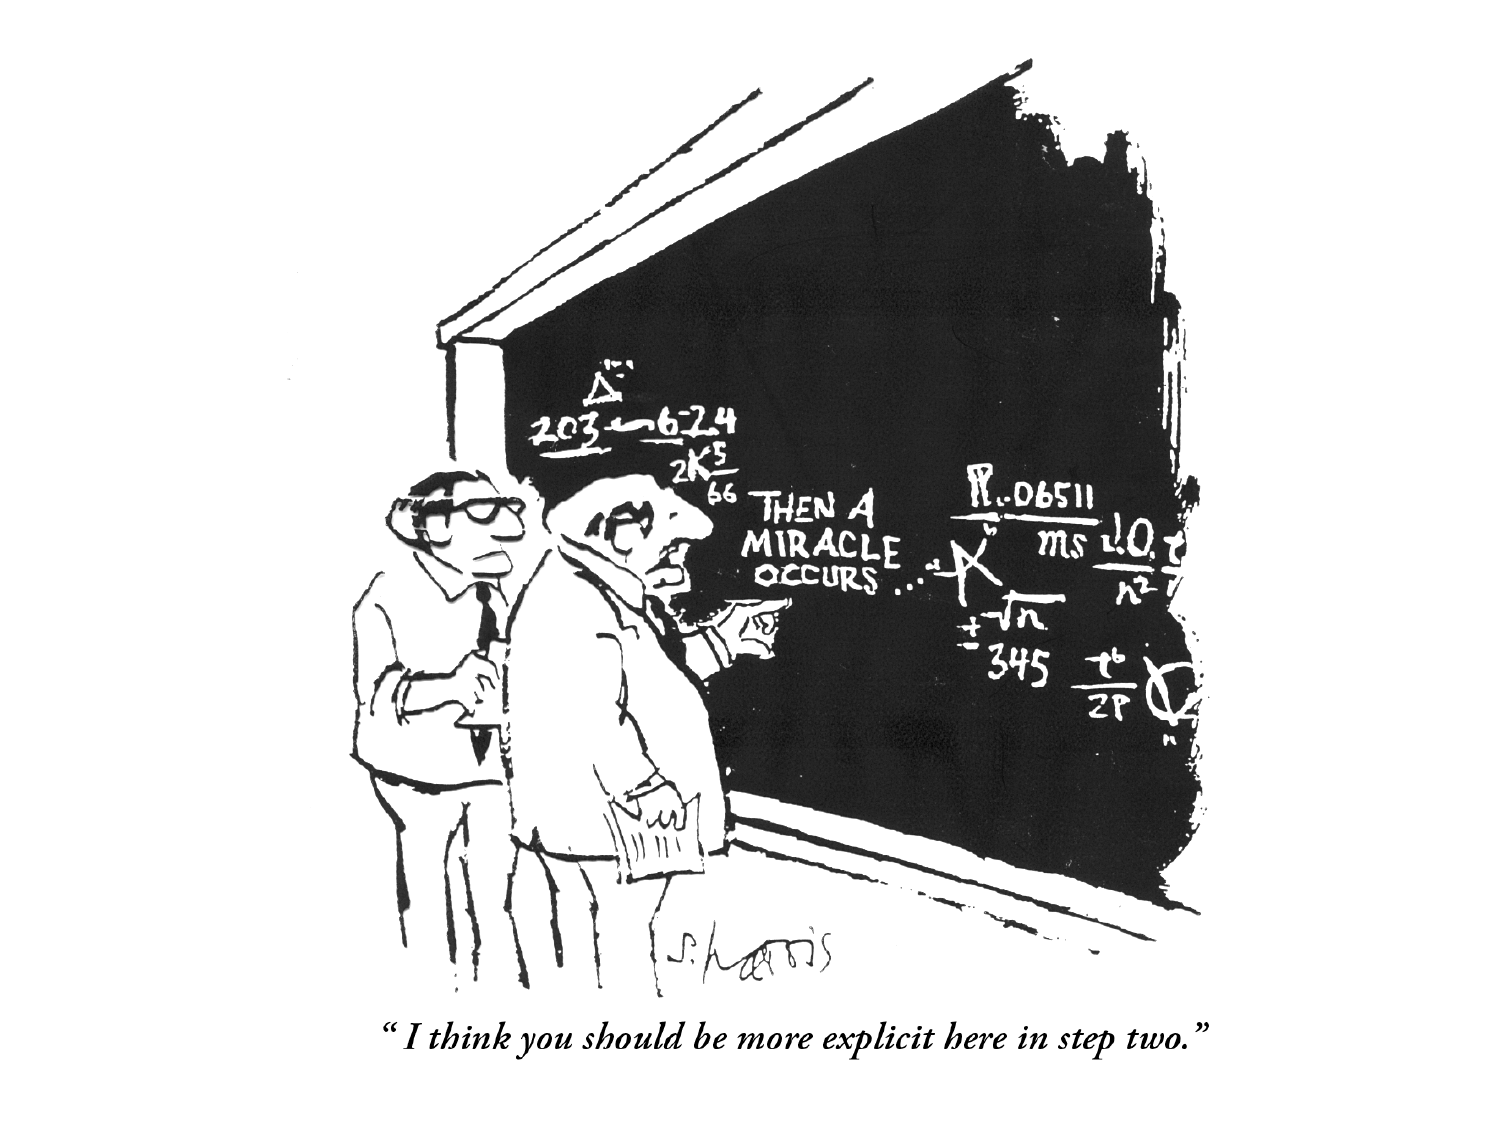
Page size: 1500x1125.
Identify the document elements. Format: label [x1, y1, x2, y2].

picture [287, 0, 1268, 1125]
